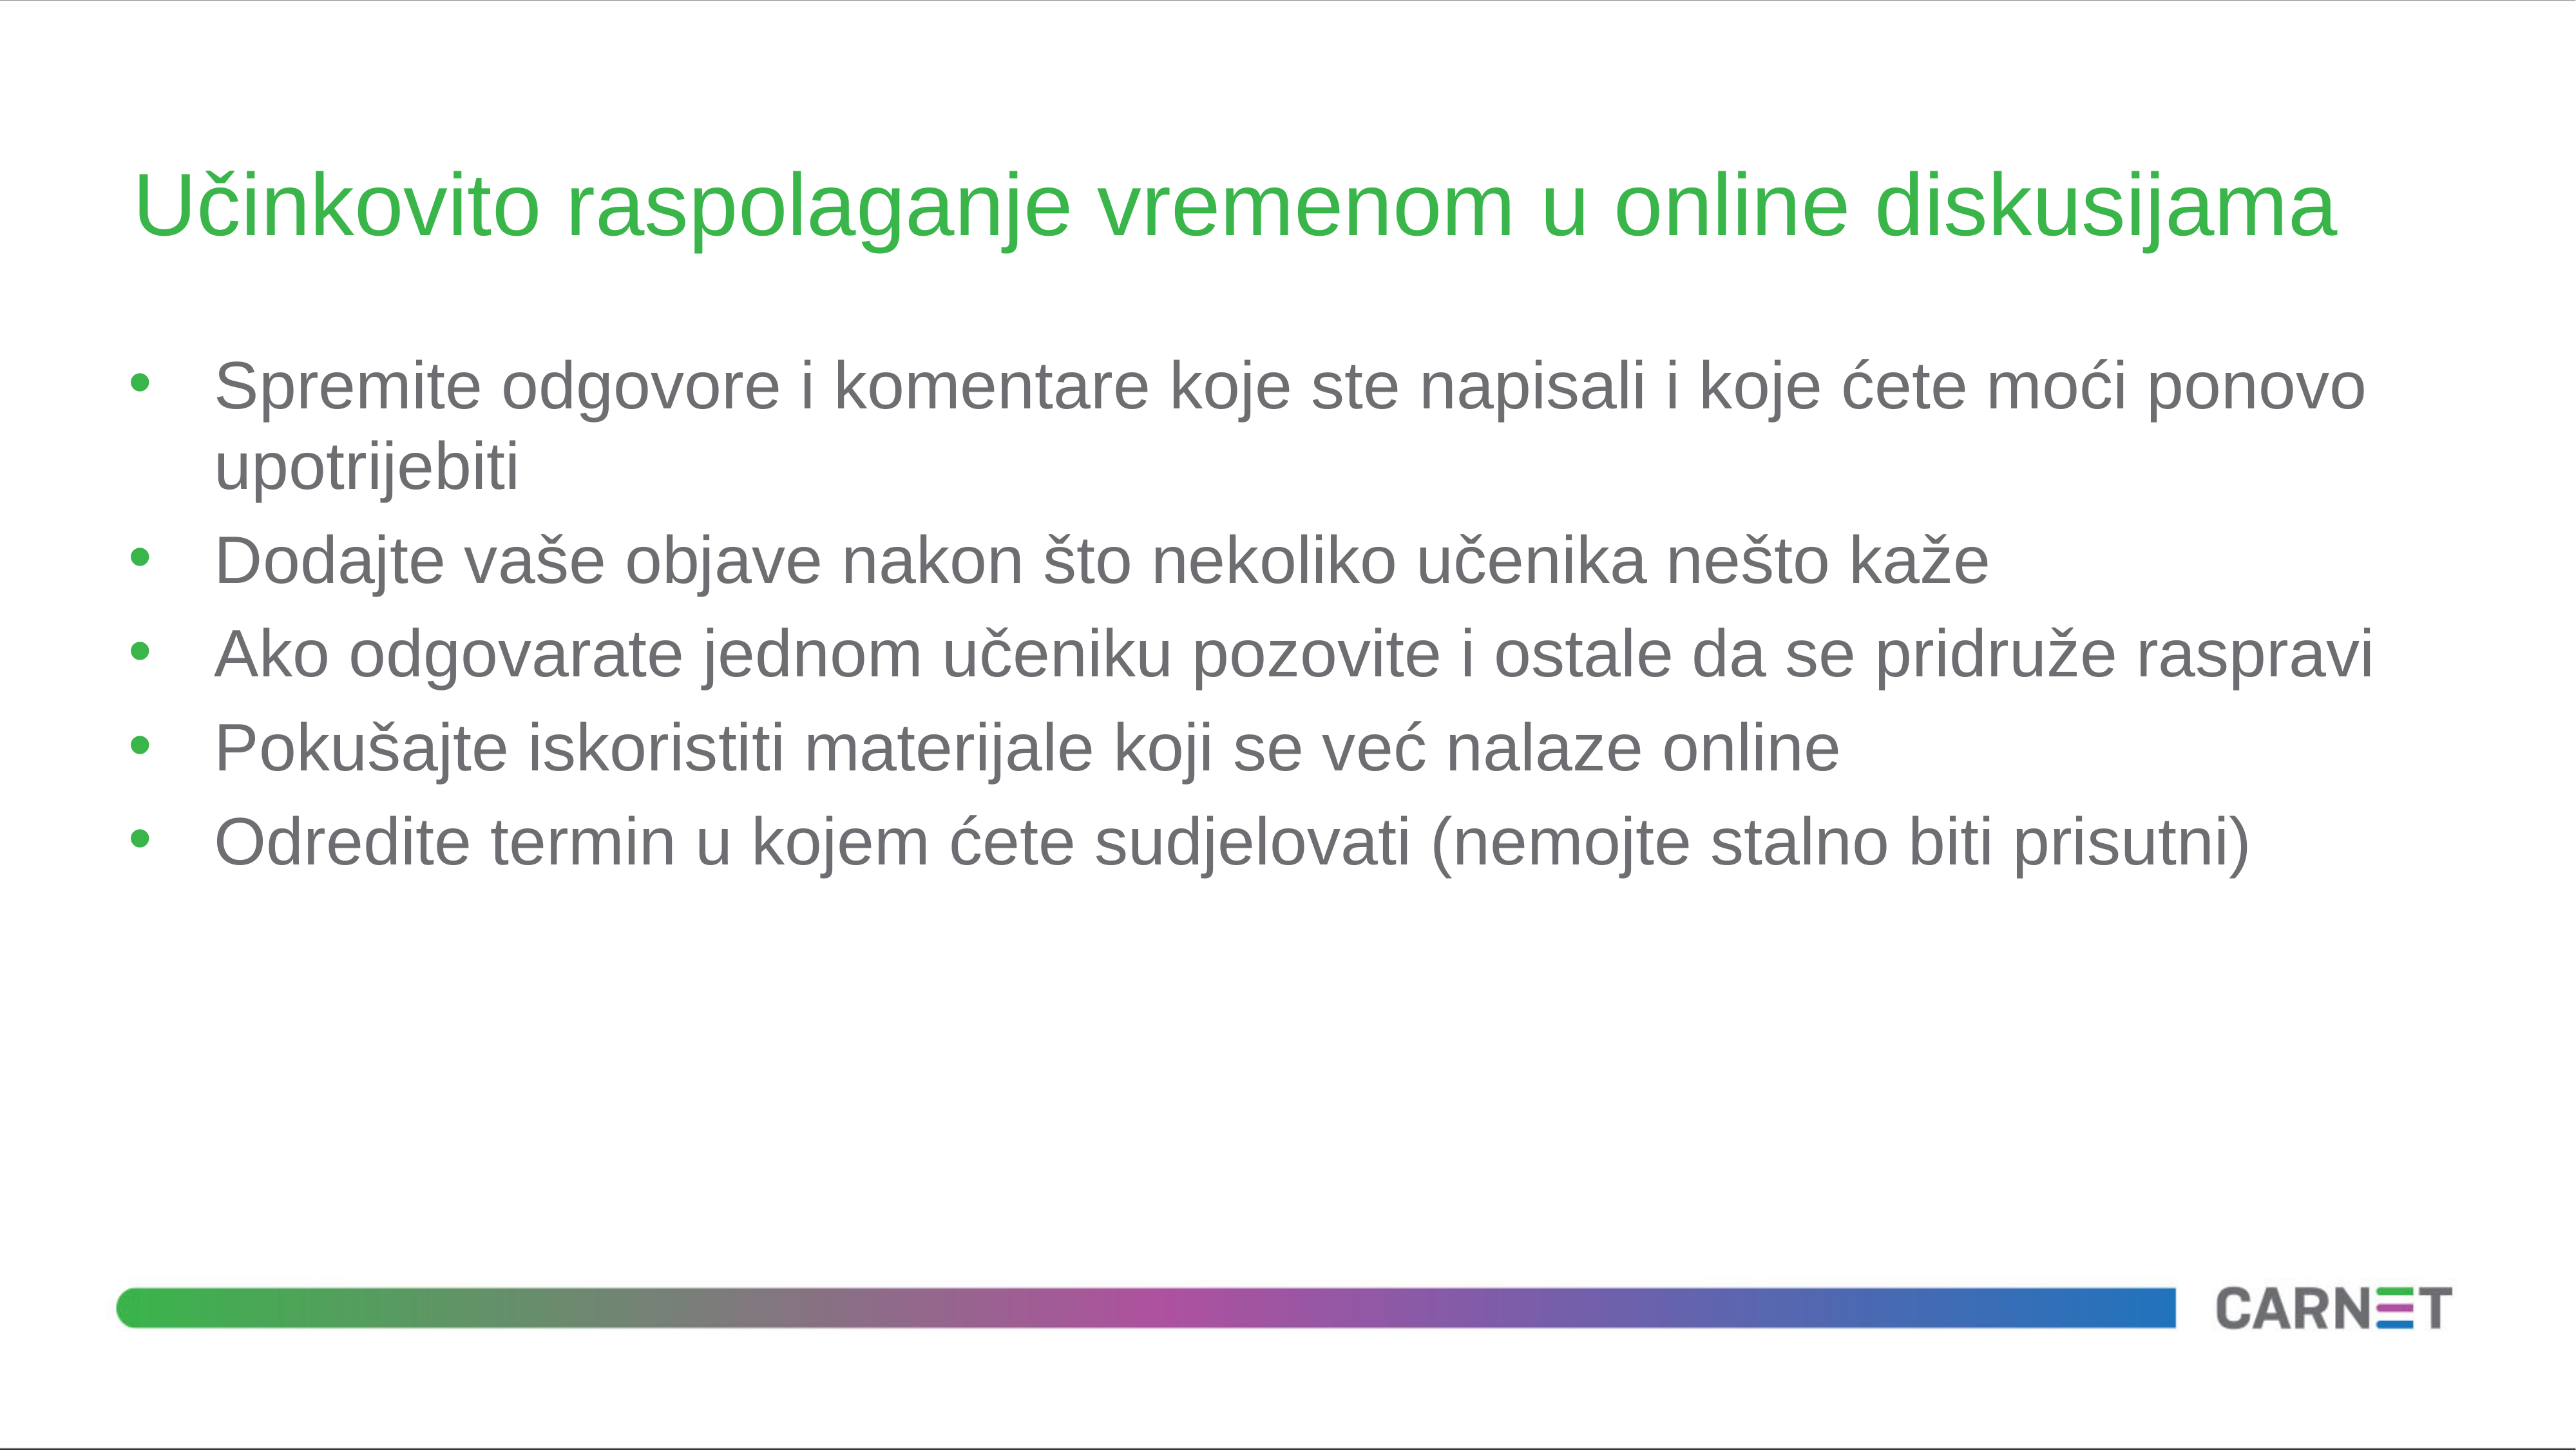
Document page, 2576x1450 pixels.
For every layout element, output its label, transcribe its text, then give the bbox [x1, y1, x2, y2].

list Spremite odgovore i komentare koje ste napisali i koje ćete moći ponovo upotrijebiti Dodajte vaše objave nakon što nekoliko učenika nešto kaže Ako odgovarate jednom učeniku pozovite i ostale da se pridruže raspravi Pokušajte iskoristiti materijale koji se već nalaze online Odredite termin u kojem ćete sudjelovati (nemojte stalno biti prisutni) [119, 336, 2437, 1293]
picture [0, 0, 2576, 1450]
title Učinkovito raspolaganje vremenom u online diskusijama [123, 142, 2442, 291]
